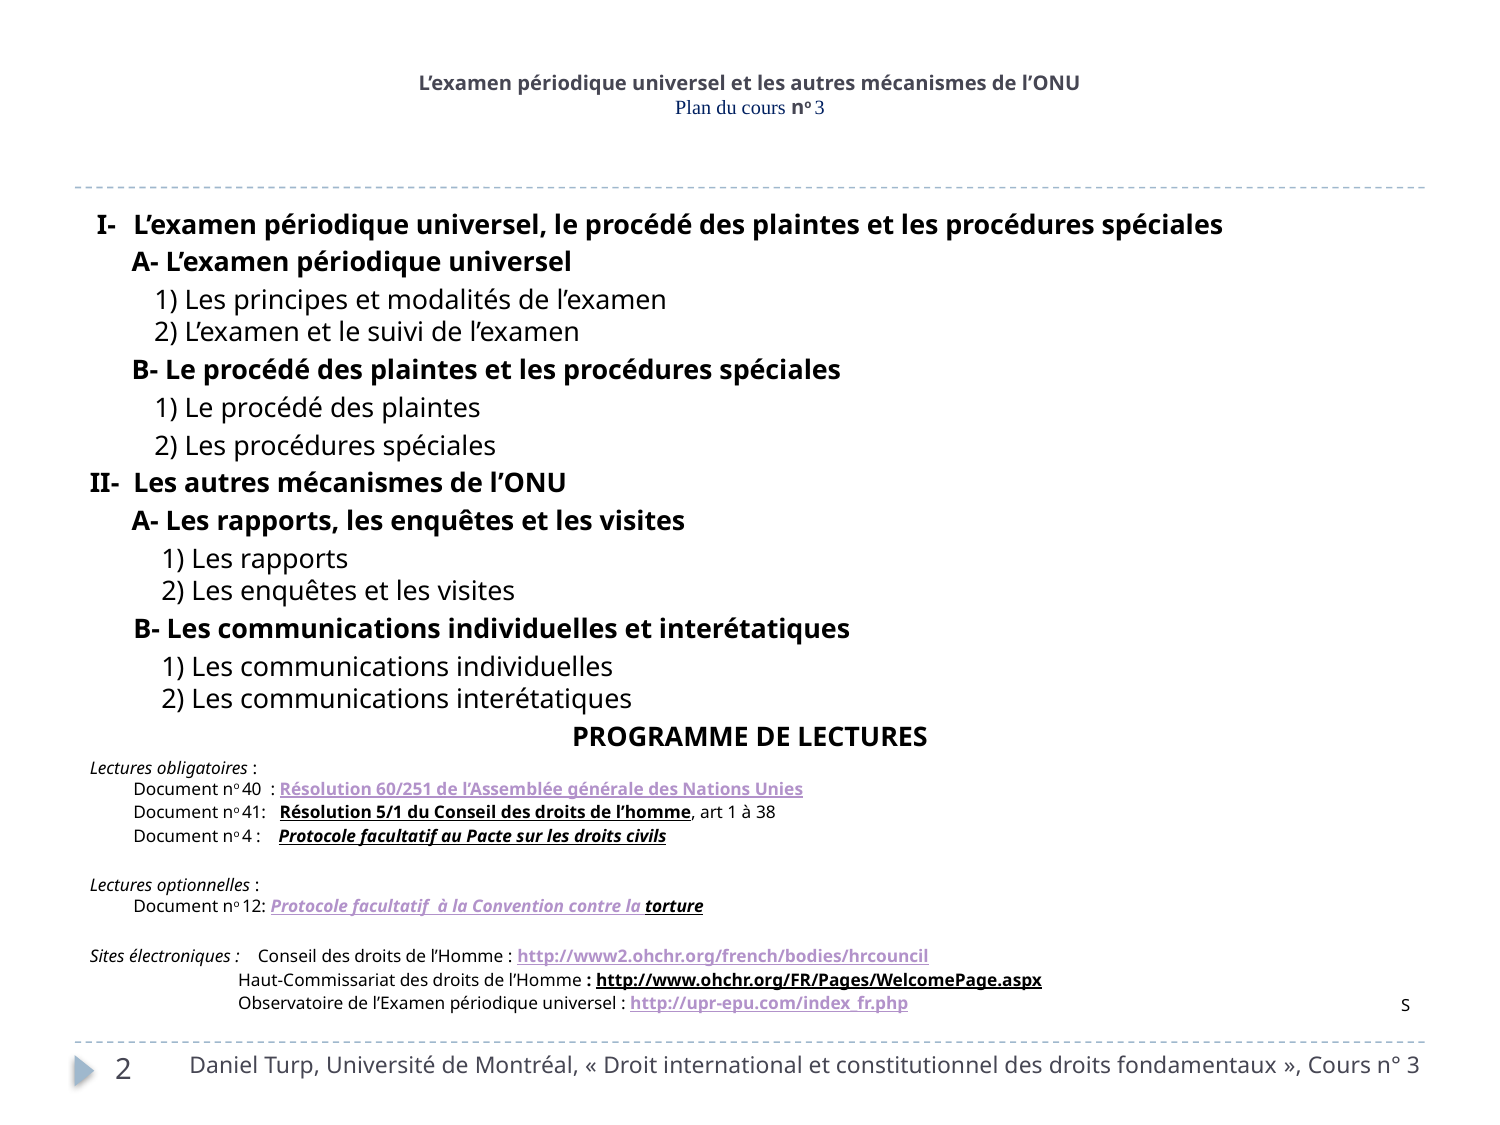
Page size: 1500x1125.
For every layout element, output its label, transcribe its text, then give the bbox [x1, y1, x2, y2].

list I- L’examen périodique universel, le procédé des plaintes et les procédures spéciales A- L’examen périodique universel 1) Les principes et modalités de l’examen 2) L’examen et le suivi de l’examen B- Le procédé des plaintes et les procédures spéciales 1) Le procédé des plaintes 2) Les procédures spéciales II- Les autres mécanismes de l’ONU A- Les rapports, les enquêtes et les visites 1) Les rapports 2) Les enquêtes et les visites B- Les communications individuelles et interétatiques 1) Les communications individuelles 2) Les communications interétatiques PROGRAMME DE LECTURES Lectures obligatoires : Document no 40 : Résolution 60/251 de l’Assemblée générale des Nations Unies Document no 41: Résolution 5/1 du Conseil des droits de l’homme, art 1 à 38 Document no 4 : Protocole facultatif au Pacte sur les droits civils Lectures optionnelles : Document no 12: Protocole facultatif à la Convention contre la torture Sites électroniques : Conseil des droits de l’Homme : http://www2.ohchr.org/french/bodies/hrcouncil Haut-Commissariat des droits de l’Homme : http://www.ohchr.org/FR/Pages/WelcomePage.aspx Observatoire de l’Examen périodique universel : http://upr-epu.com/index_fr.php [75, 200, 1425, 1038]
footer Daniel Turp, Université de Montréal, « Droit international et constitutionnel des droits fondamentaux », Cours n° 3 [76, 1042, 1436, 1103]
title L’examen périodique universel et les autres mécanismes de l’ONU Plan du cours no 3 [75, 62, 1425, 150]
text_box S [76, 987, 1425, 1023]
